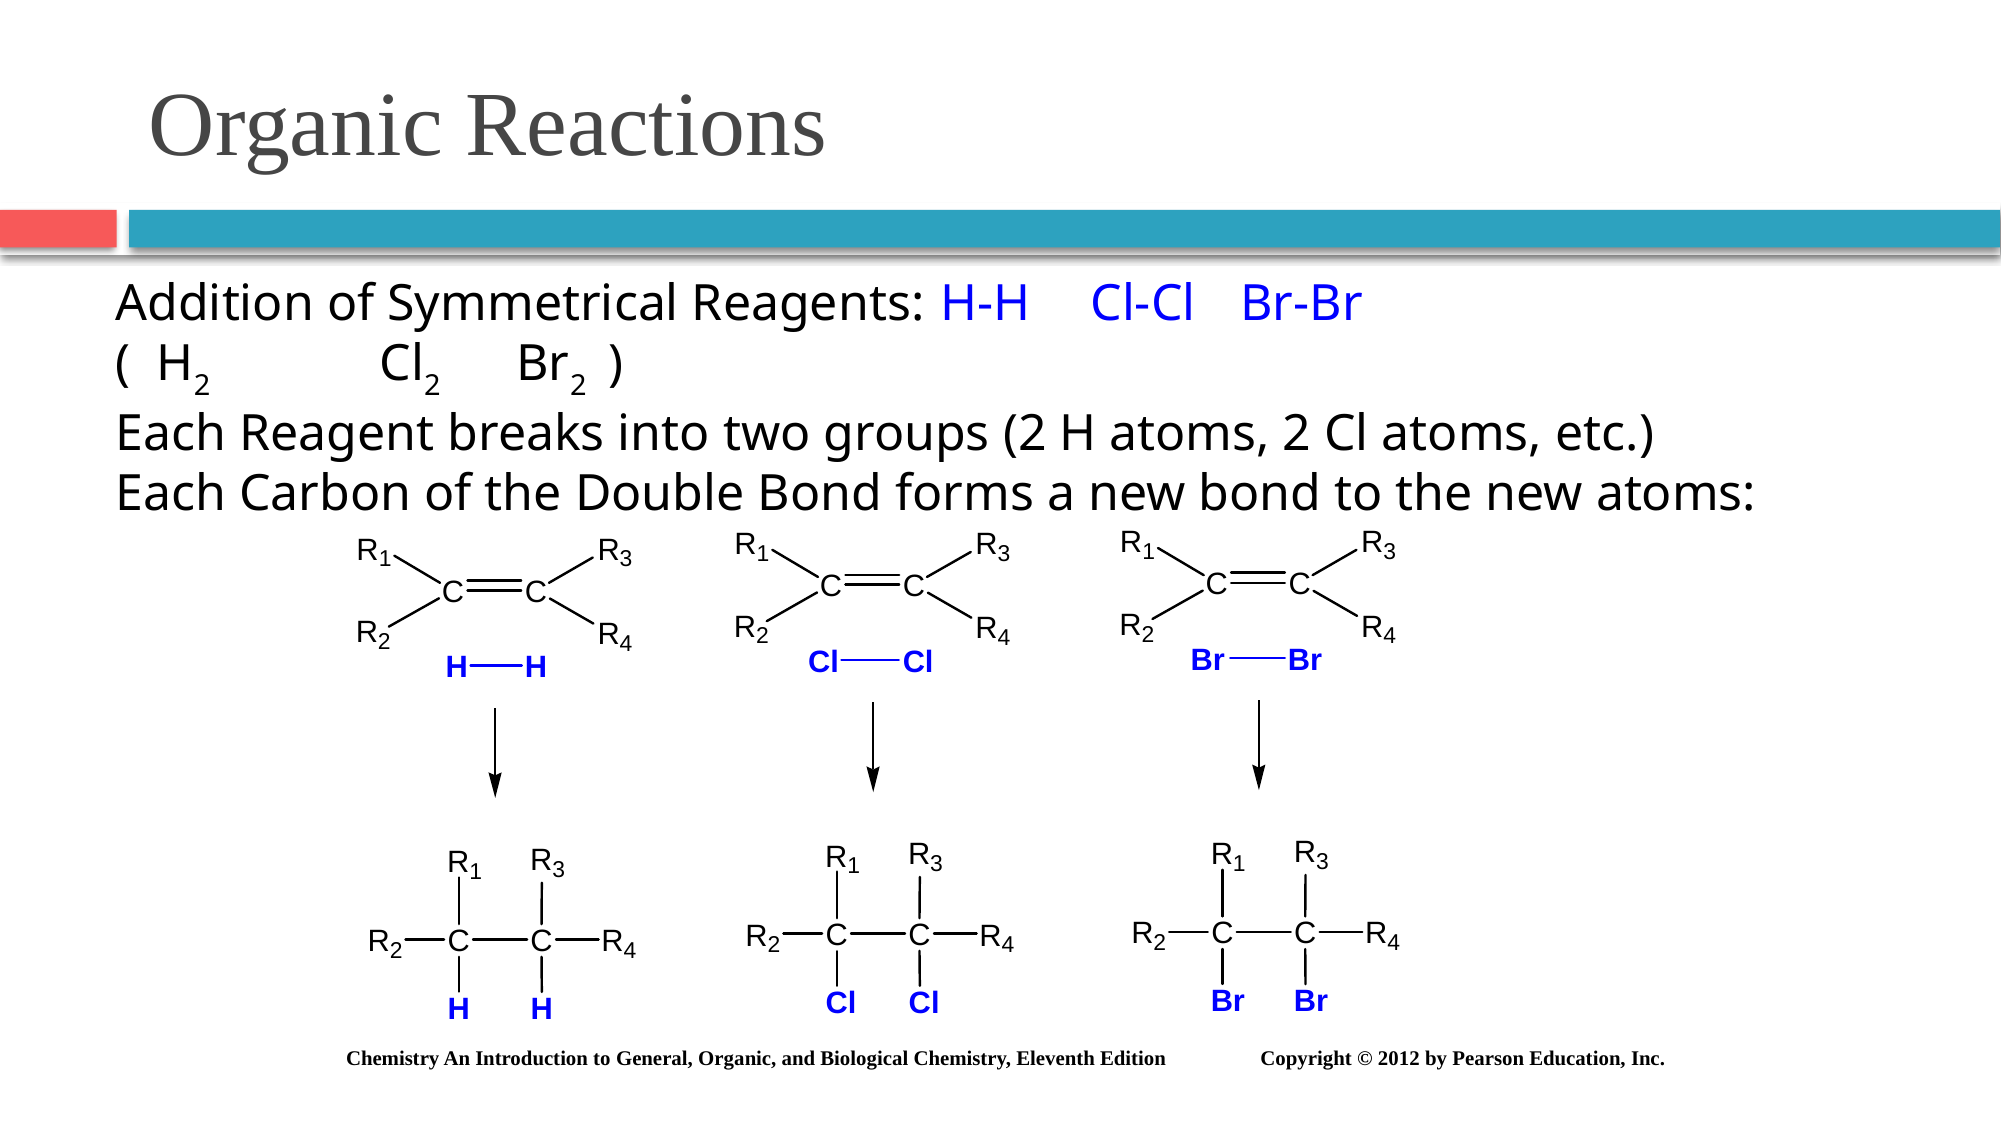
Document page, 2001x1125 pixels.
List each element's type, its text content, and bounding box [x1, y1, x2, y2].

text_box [350, 522, 1406, 1025]
title Organic Reactions [133, 37, 1918, 200]
list Addition of Symmetrical Reagents: H-H Cl-Cl Br-Br ( H2 Cl2 Br2 ) Each Reagent breaks into two groups (2 H atoms, 2 Cl atoms, etc.) Each Carbon of the Double Bond forms a new bond to the new atoms: [25, 262, 1976, 1071]
